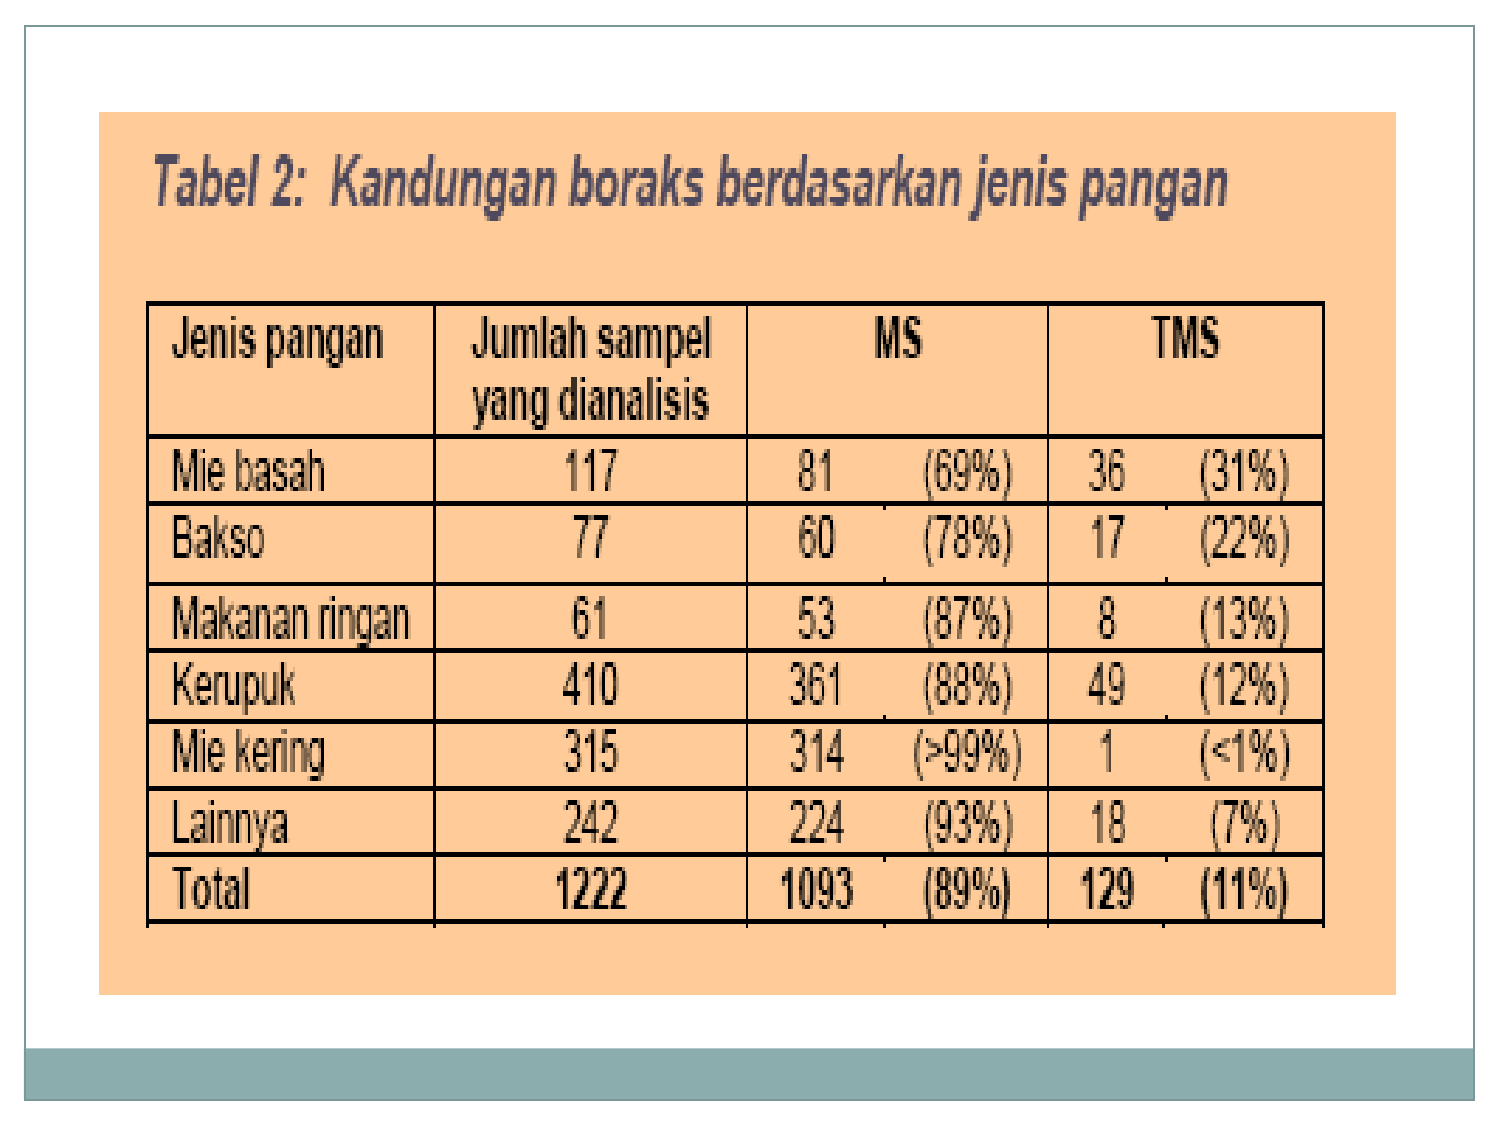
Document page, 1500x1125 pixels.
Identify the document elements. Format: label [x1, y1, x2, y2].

picture [99, 112, 1396, 1001]
